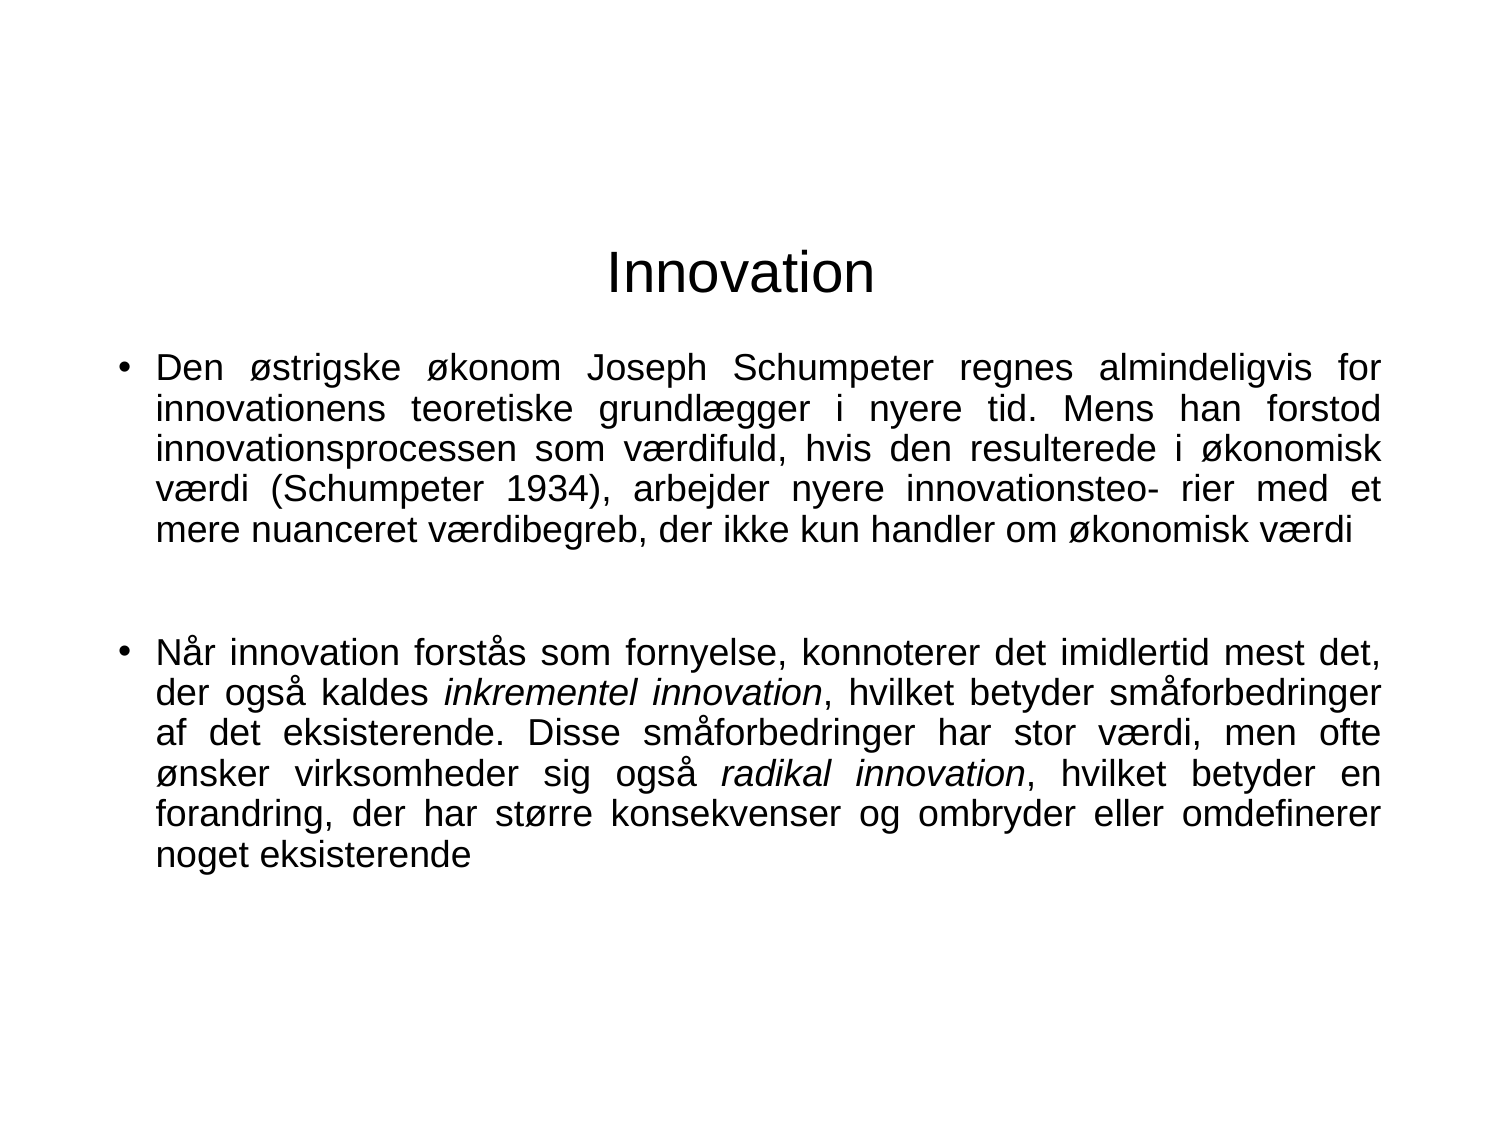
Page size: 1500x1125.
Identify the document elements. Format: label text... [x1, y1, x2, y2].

title Innovation [103, 164, 1397, 340]
list Den østrigske økonom Joseph Schumpeter regnes almindeligvis for innovationens teoretiske grundlægger i nyere tid. Mens han forstod innovationsprocessen som værdifuld, hvis den resulterede i økonomisk værdi (Schumpeter 1934), arbejder nyere innovationsteo- rier med et mere nuanceret værdibegreb, der ikke kun handler om økonomisk værdi Når innovation forstås som fornyelse, konnoterer det imidlertid mest det, der også kaldes inkrementel innovation, hvilket betyder småforbedringer af det eksisterende. Disse småforbedringer har stor værdi, men ofte ønsker virksomheder sig også radikal innovation, hvilket betyder en forandring, der har større konsekvenser og ombryder eller omdefinerer noget eksisterende [103, 340, 1397, 1055]
